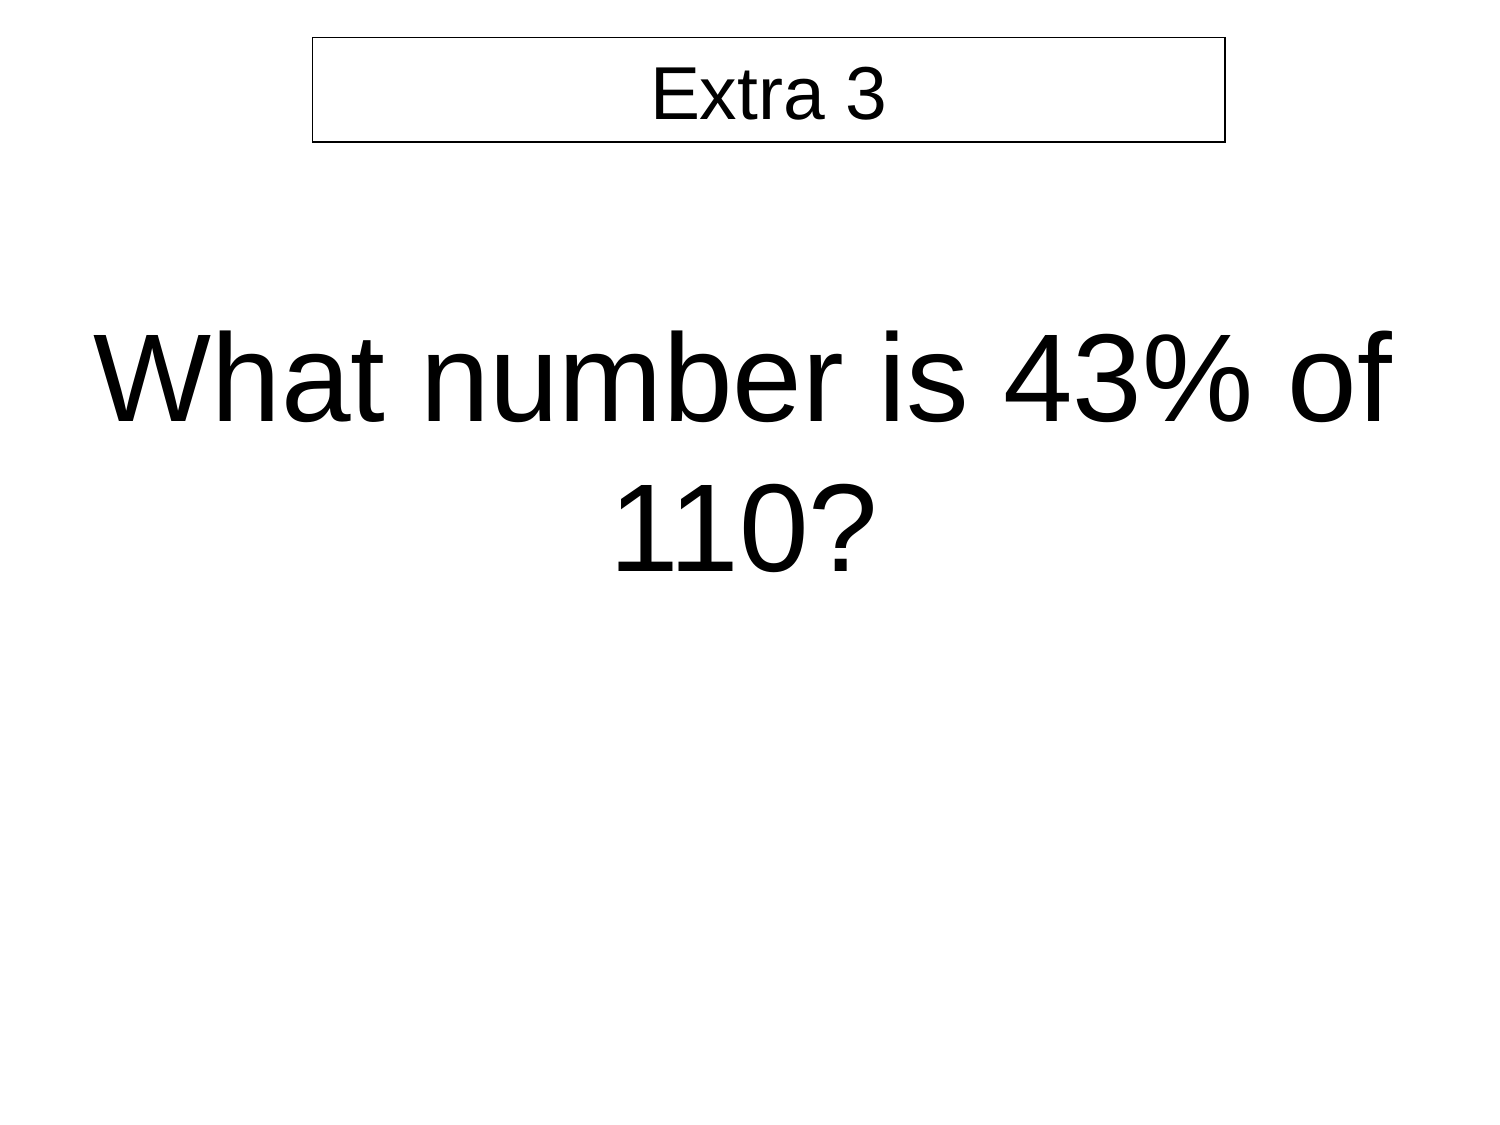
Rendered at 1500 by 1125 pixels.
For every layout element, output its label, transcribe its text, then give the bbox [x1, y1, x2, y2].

text_box What number is 43% of 110? [62, 288, 1425, 604]
text_box Extra 3 [312, 37, 1225, 143]
